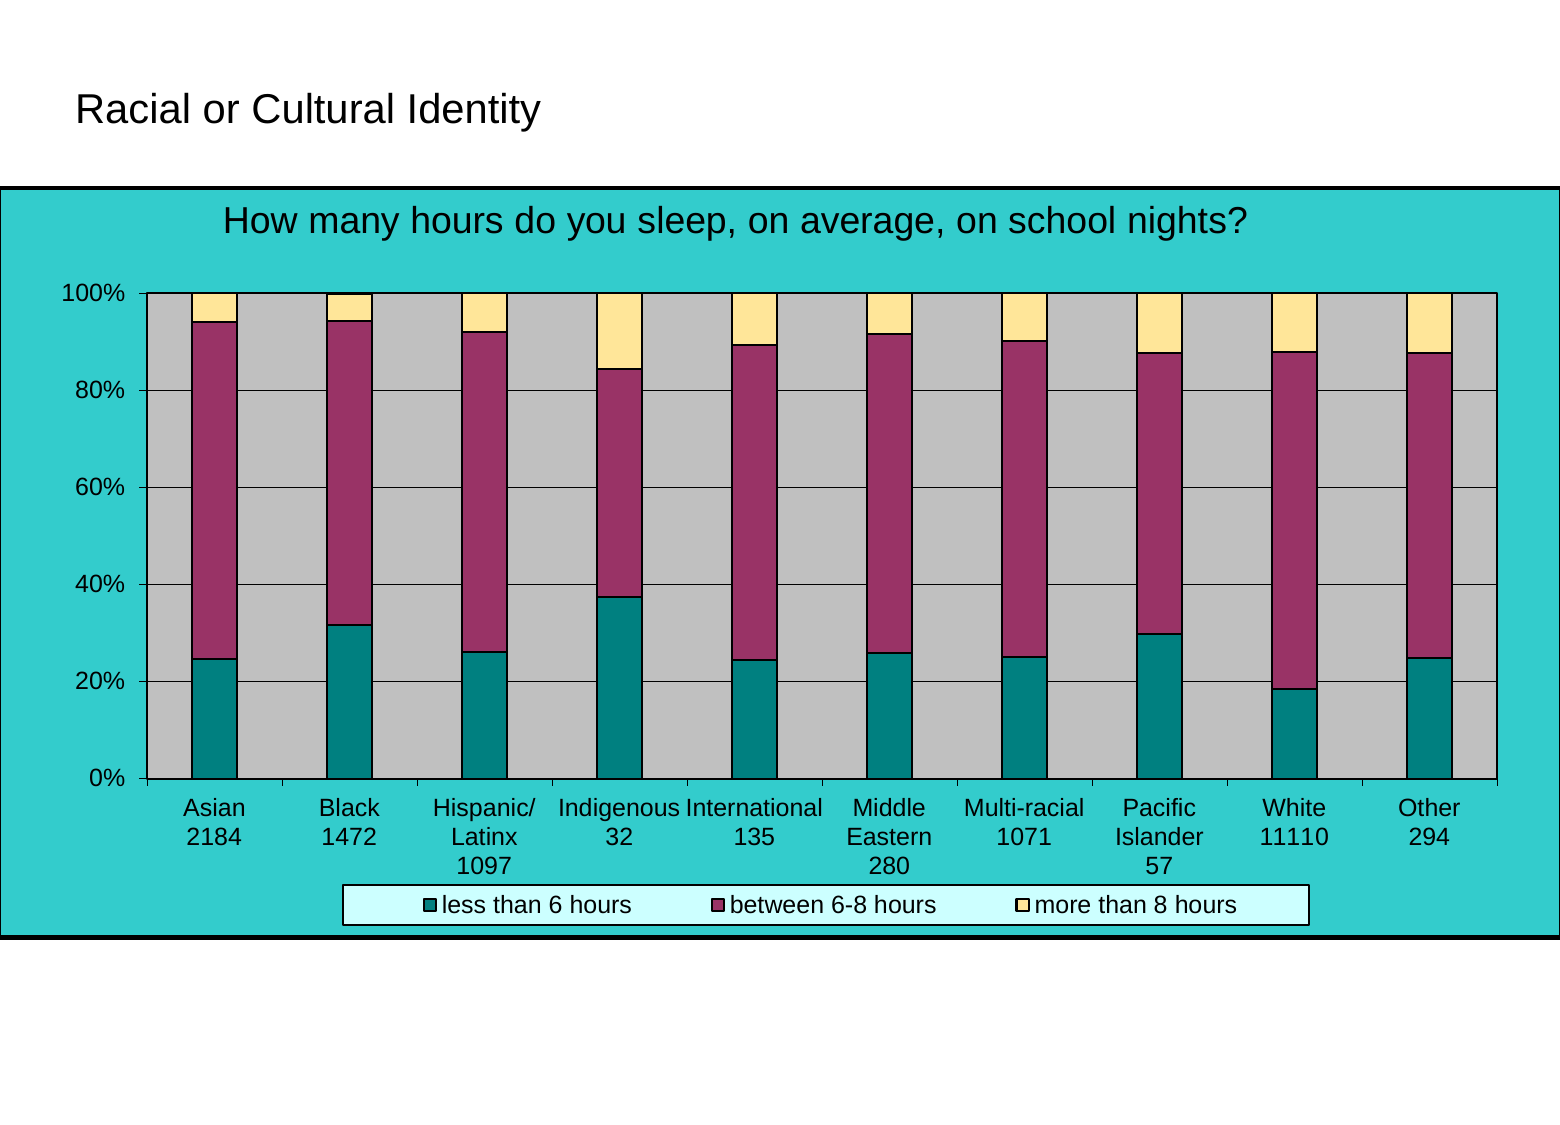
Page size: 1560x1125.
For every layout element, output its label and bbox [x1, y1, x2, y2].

picture [0, 185, 1560, 940]
